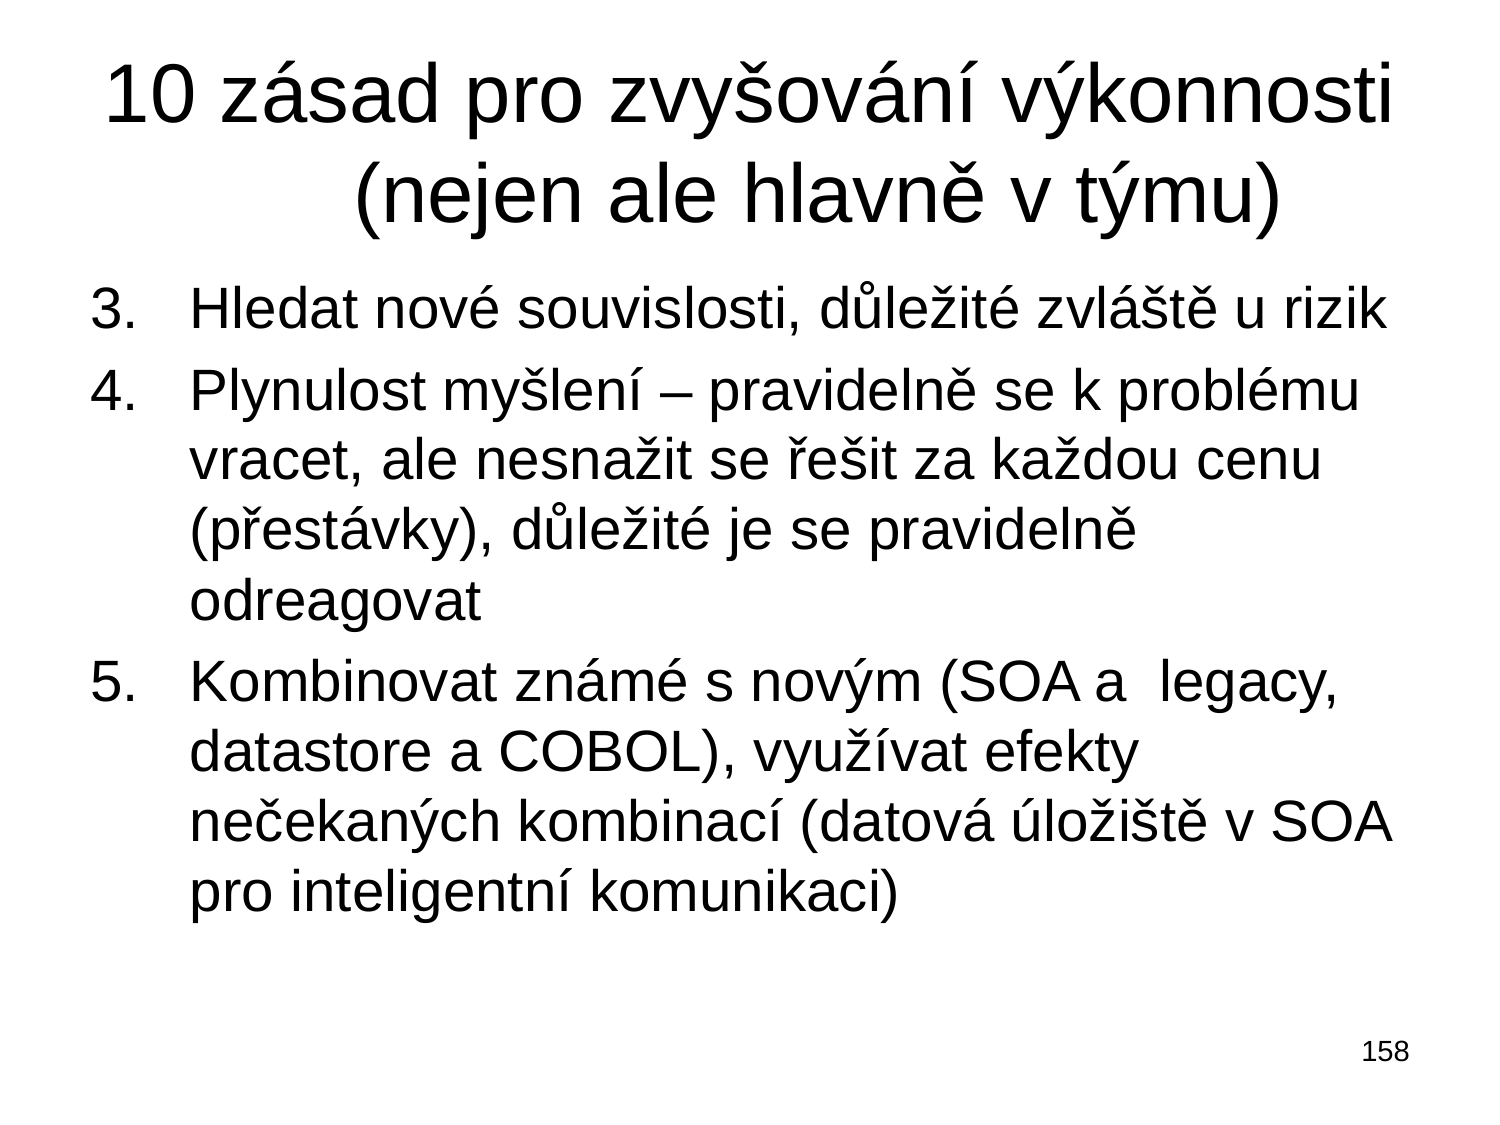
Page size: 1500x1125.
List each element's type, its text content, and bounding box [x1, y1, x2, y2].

slide_number 158 [1074, 1024, 1426, 1103]
title 10 zásad pro zvyšování výkonnosti (nejen ale hlavně v týmu) [74, 44, 1426, 233]
list Hledat nové souvislosti, důležité zvláště u rizik Plynulost myšlení – pravidelně se k problému vracet, ale nesnažit se řešit za každou cenu (přestávky), důležité je se pravidelně odreagovat Kombinovat známé s novým (SOA a legacy, datastore a COBOL), využívat efekty nečekaných kombinací (datová úložiště v SOA pro inteligentní komunikaci) [74, 262, 1426, 1006]
